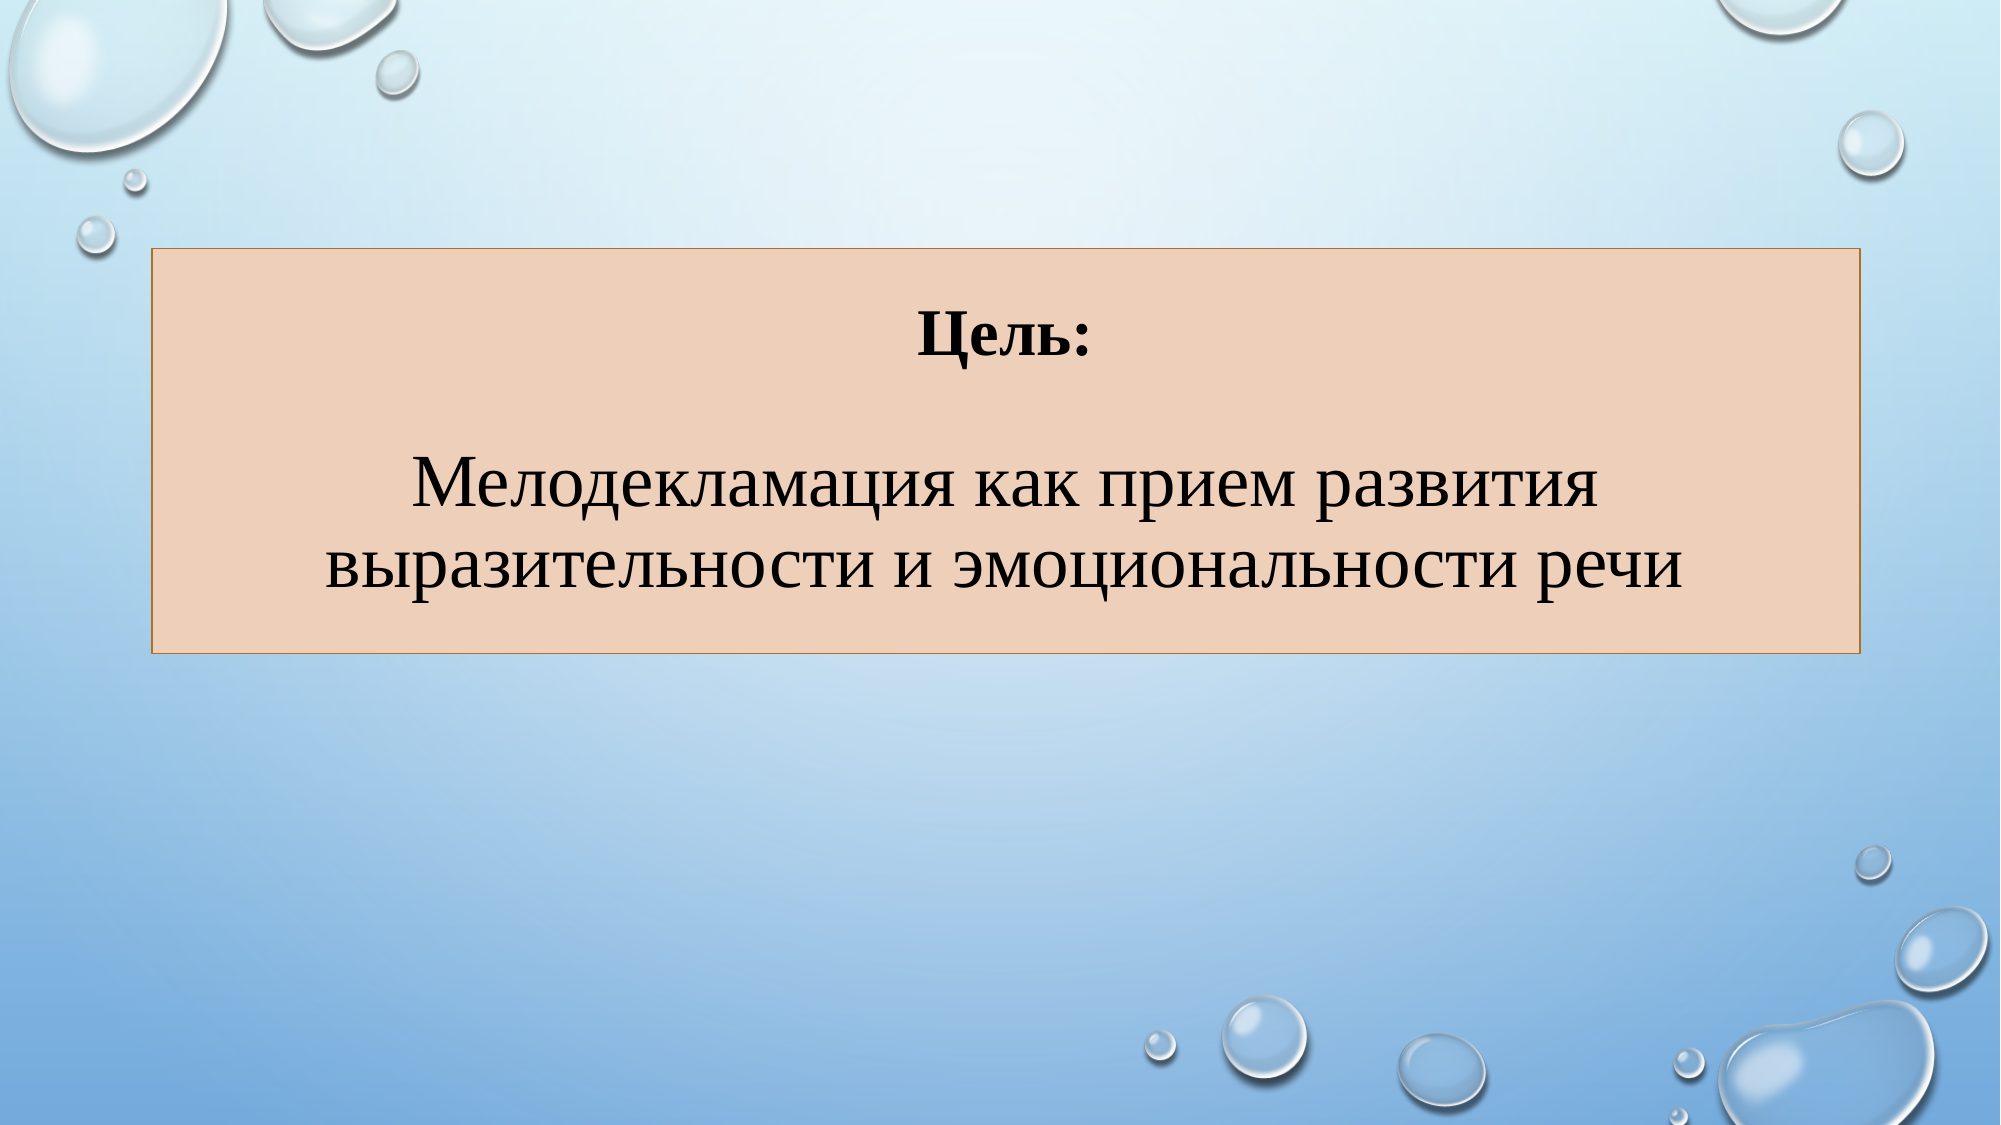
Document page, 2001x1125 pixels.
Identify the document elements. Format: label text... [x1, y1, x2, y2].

picture [0, 0, 2000, 1125]
title Цель: Мелодекламация как прием развития выразительности и эмоциональности речи [151, 248, 1861, 654]
